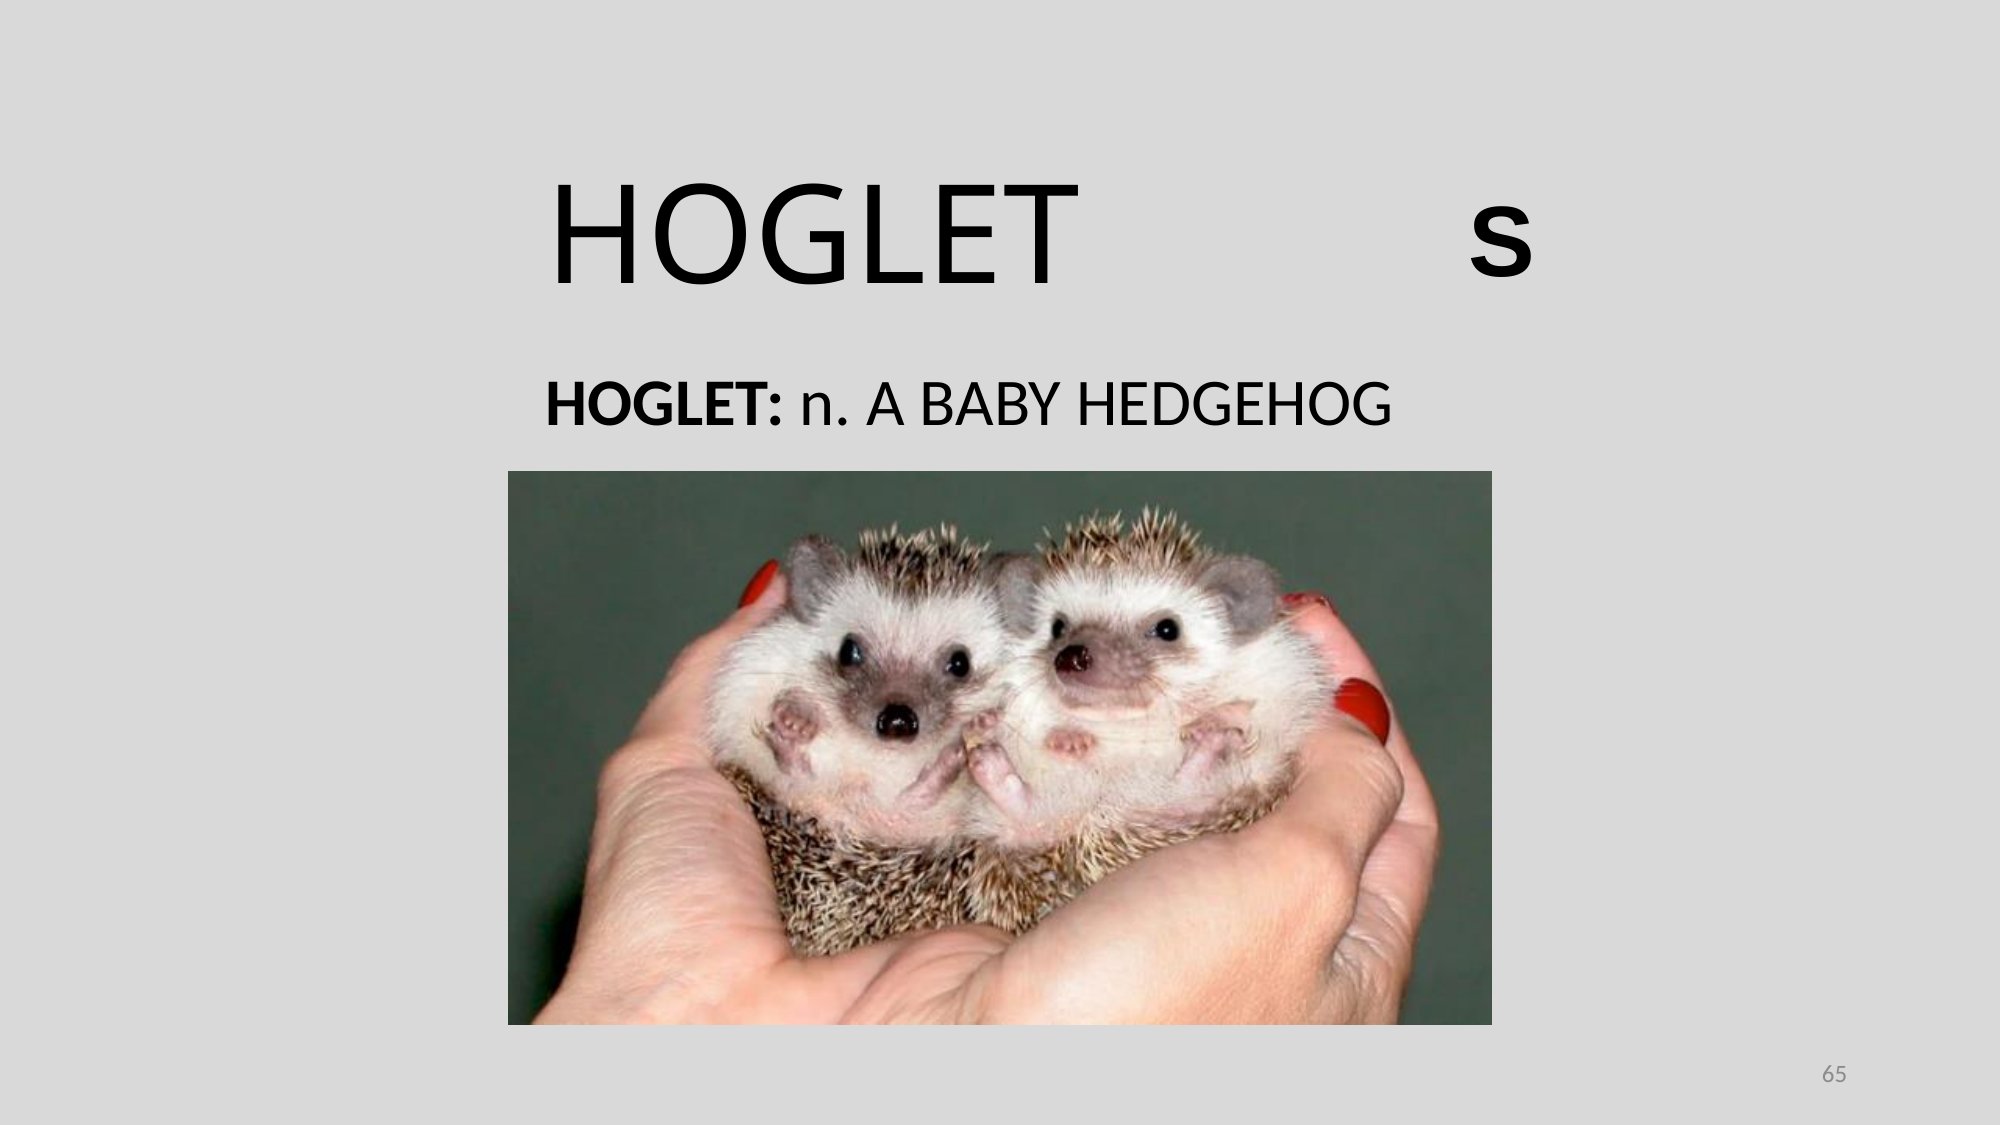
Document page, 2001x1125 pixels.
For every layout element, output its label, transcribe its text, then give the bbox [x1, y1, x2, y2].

text_box HOGLET [530, 138, 1531, 319]
picture [507, 471, 1492, 1025]
slide_number 65 [1412, 1042, 1863, 1103]
text_box HOGLET: n. A BABY HEDGEHOG [530, 351, 1815, 446]
text_box S [1453, 169, 1607, 305]
